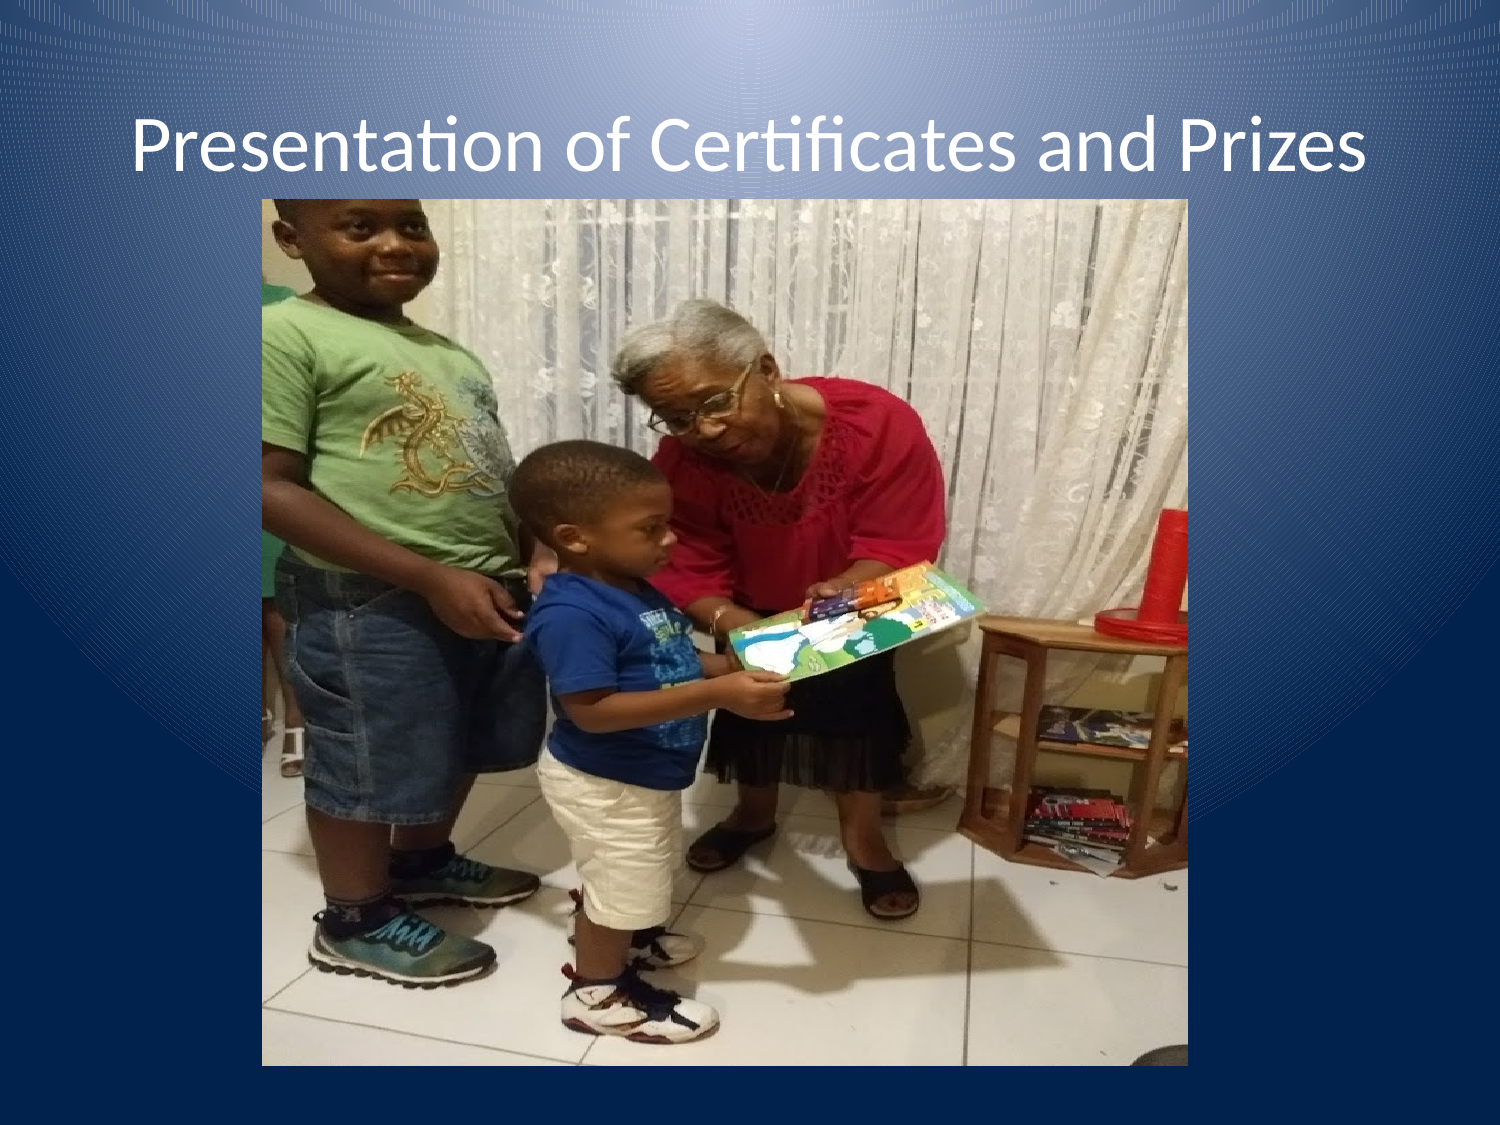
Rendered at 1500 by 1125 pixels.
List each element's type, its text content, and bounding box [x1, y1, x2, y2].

title Presentation of Certificates and Prizes [75, 45, 1425, 233]
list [262, 199, 1188, 1066]
